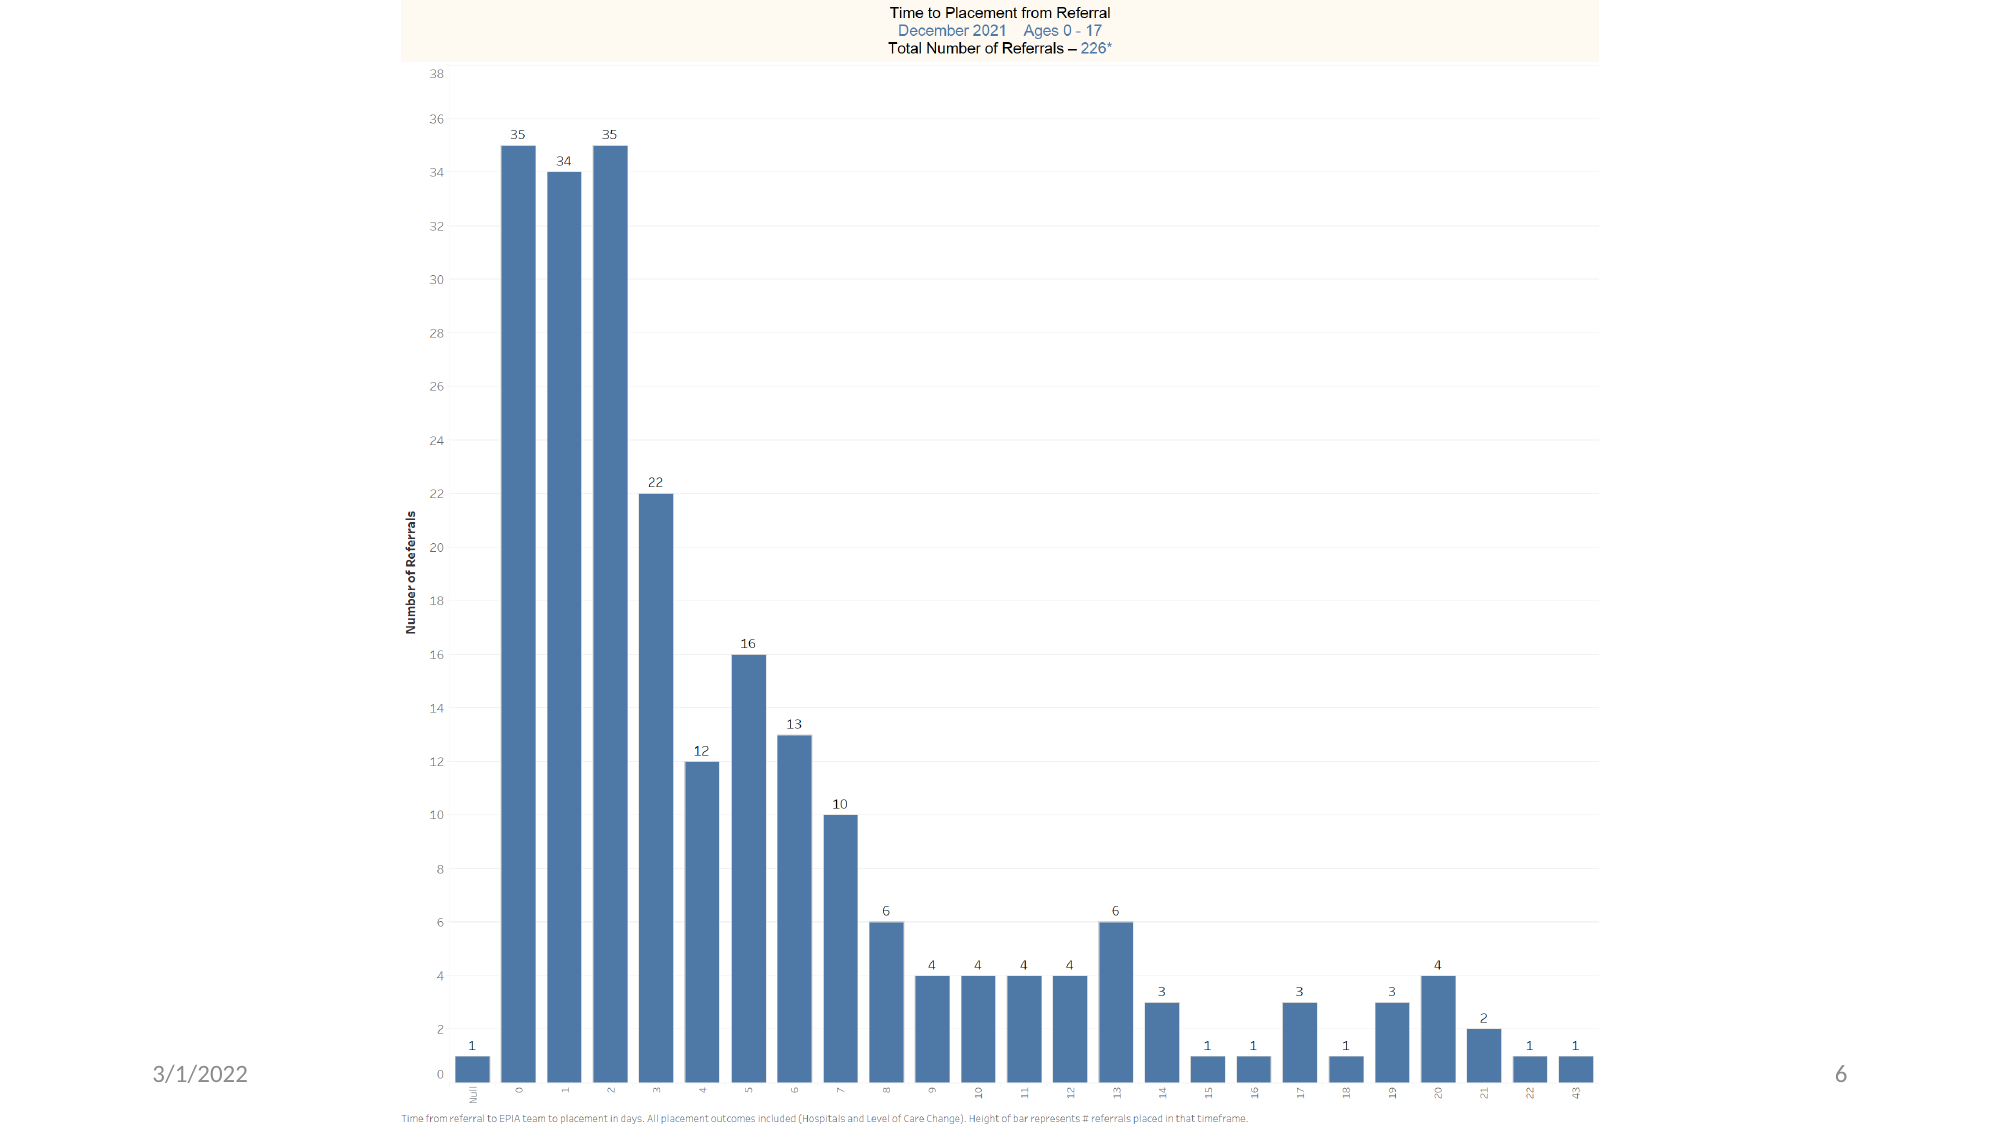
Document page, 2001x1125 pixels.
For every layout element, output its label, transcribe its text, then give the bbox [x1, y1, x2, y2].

picture [401, 0, 1599, 1125]
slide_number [137, 1042, 401, 1103]
slide_number 6 [1599, 1042, 1863, 1103]
